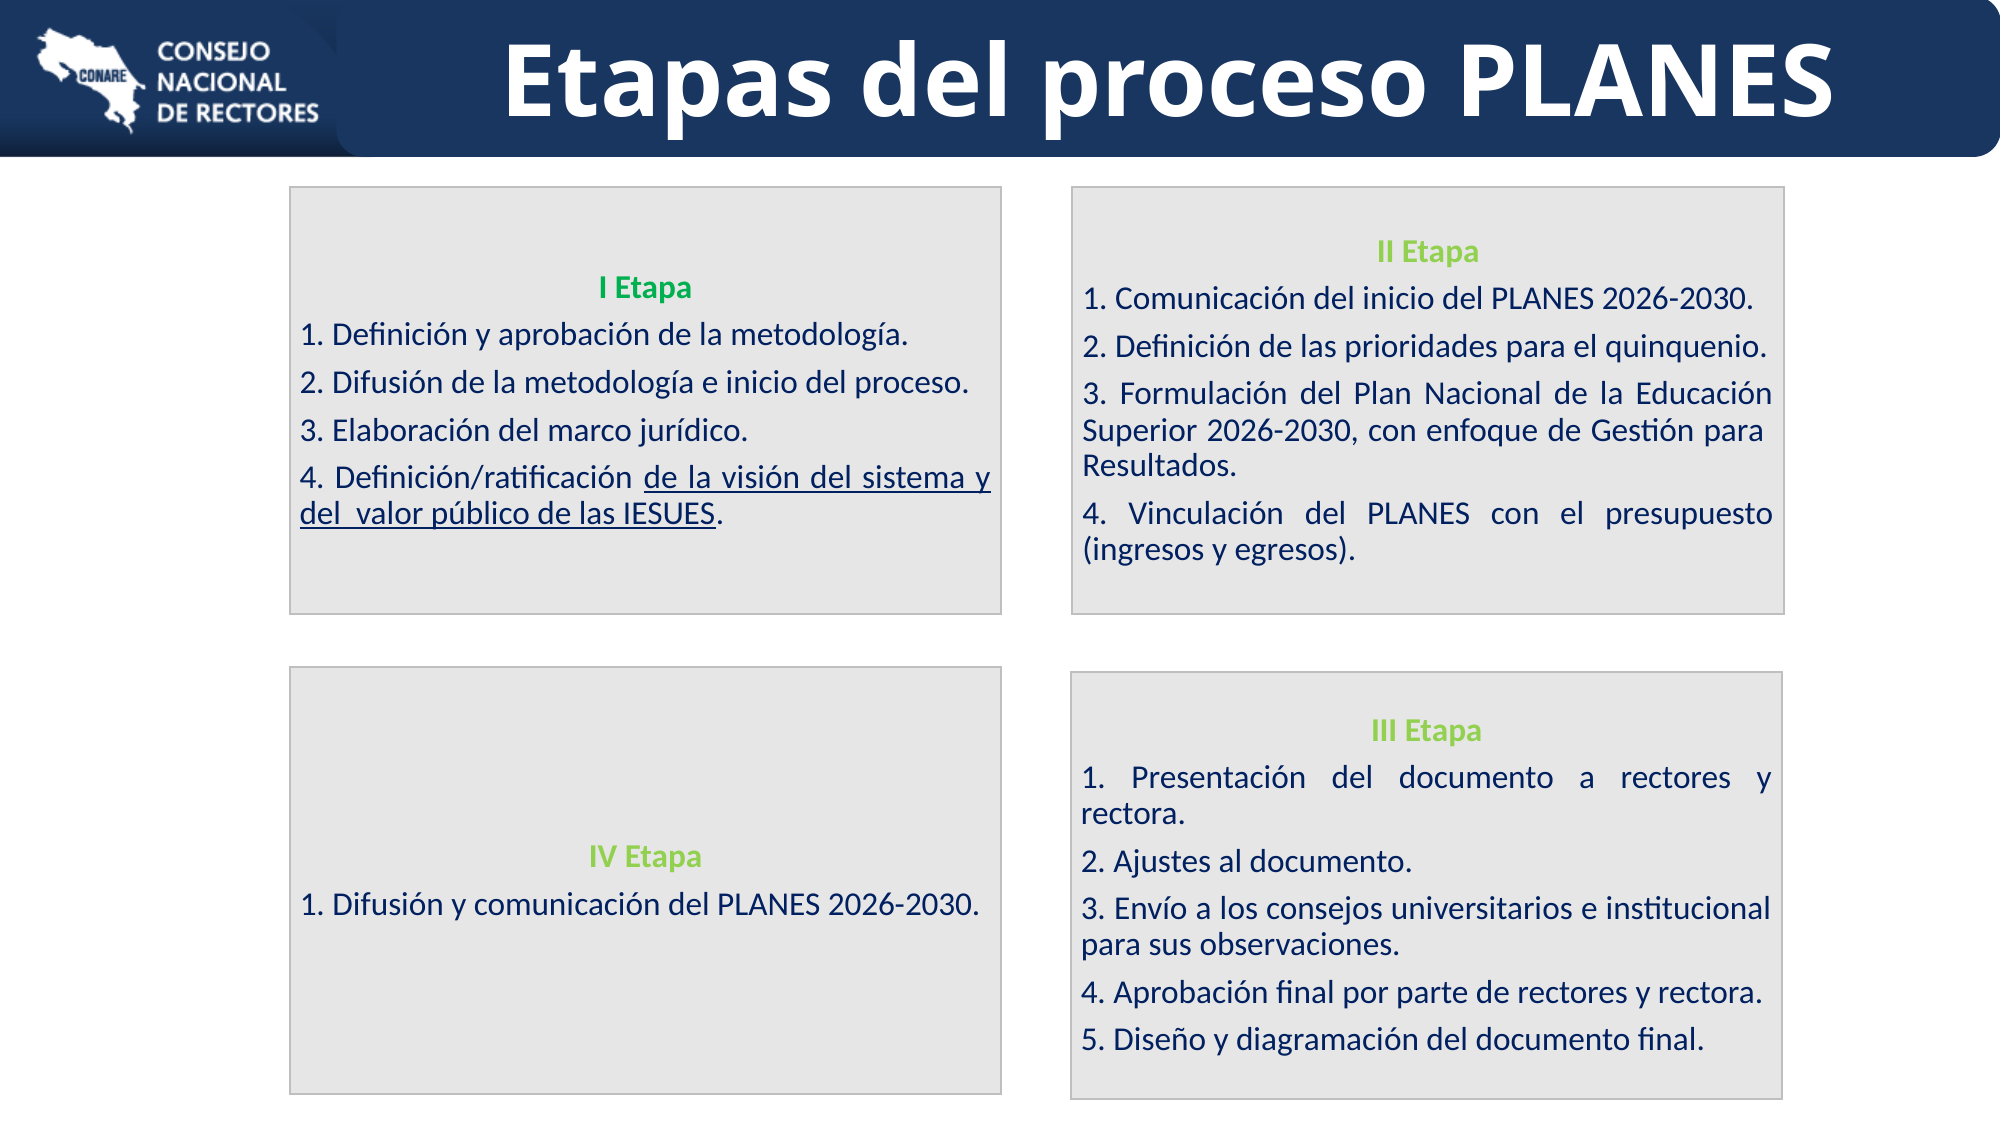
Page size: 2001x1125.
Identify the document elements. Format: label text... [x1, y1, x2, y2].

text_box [228, 186, 1845, 1113]
picture [0, 0, 1999, 1125]
text_box Etapas del proceso PLANES [336, 0, 2000, 157]
picture [1990, 0, 1999, 11]
